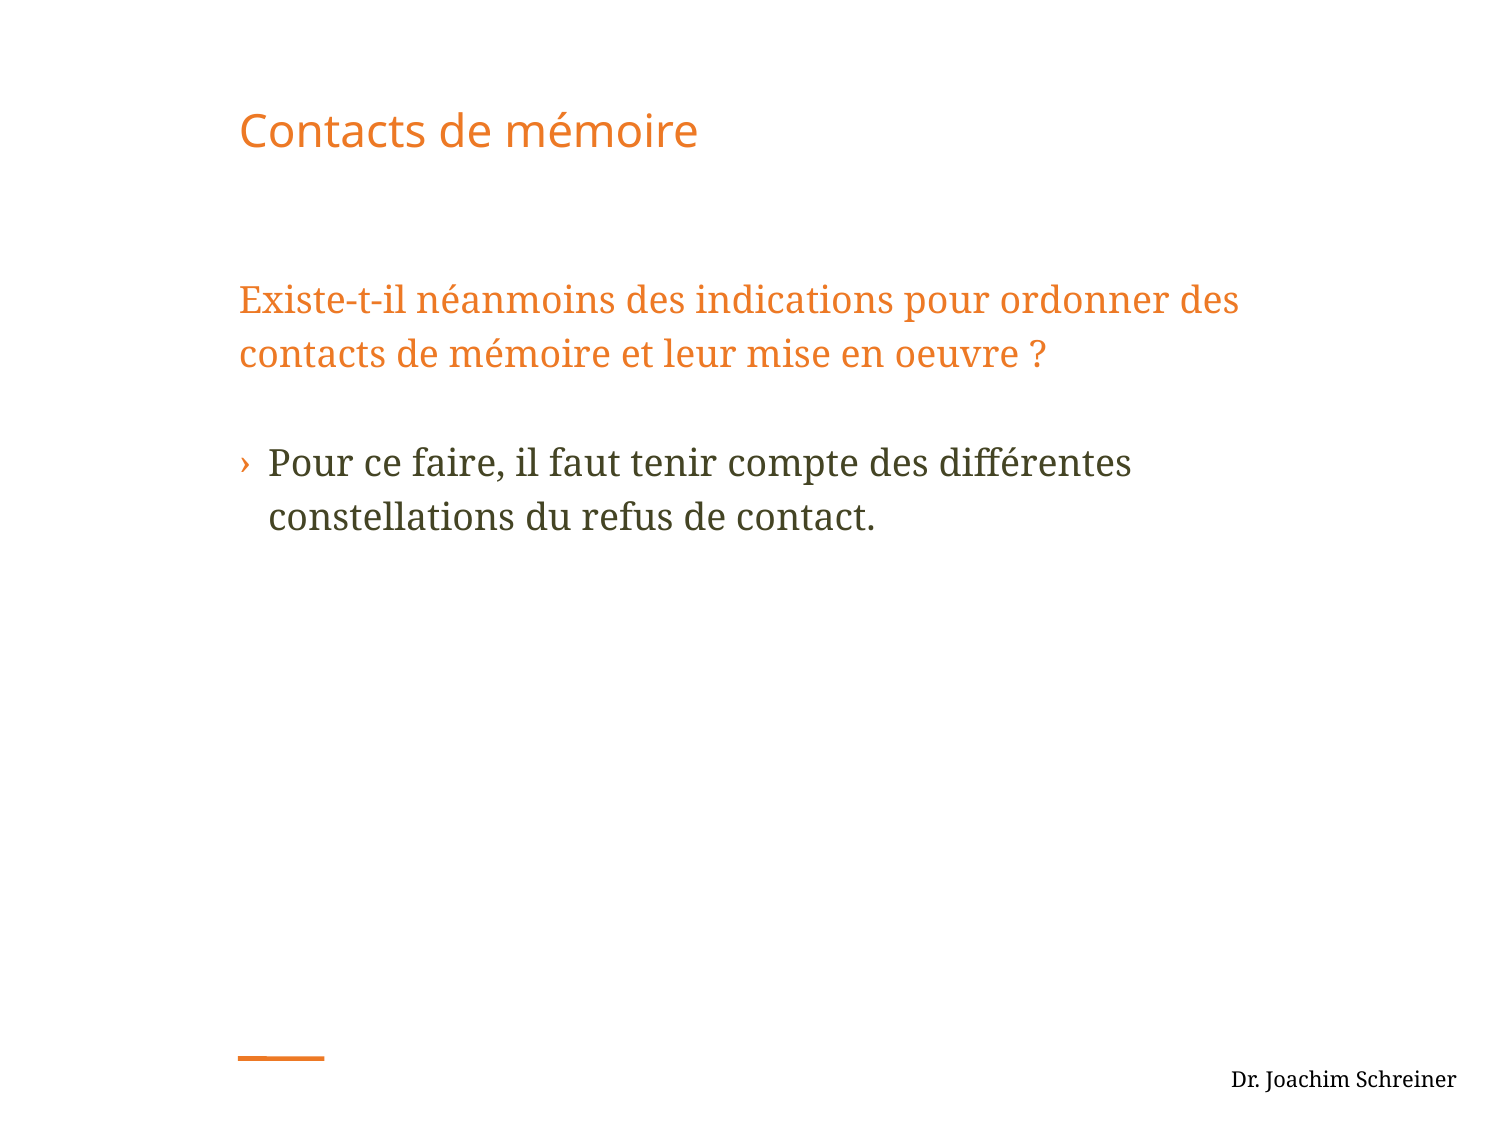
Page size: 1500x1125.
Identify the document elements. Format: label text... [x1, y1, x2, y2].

title Contacts de mémoire [239, 102, 1361, 267]
text_box Dr. Joachim Schreiner [1210, 1058, 1483, 1100]
list Existe-t-il néanmoins des indications pour ordonner des contacts de mémoire et leur mise en oeuvre ? Pour ce faire, il faut tenir compte des différentes constellations du refus de contact. [239, 267, 1388, 917]
